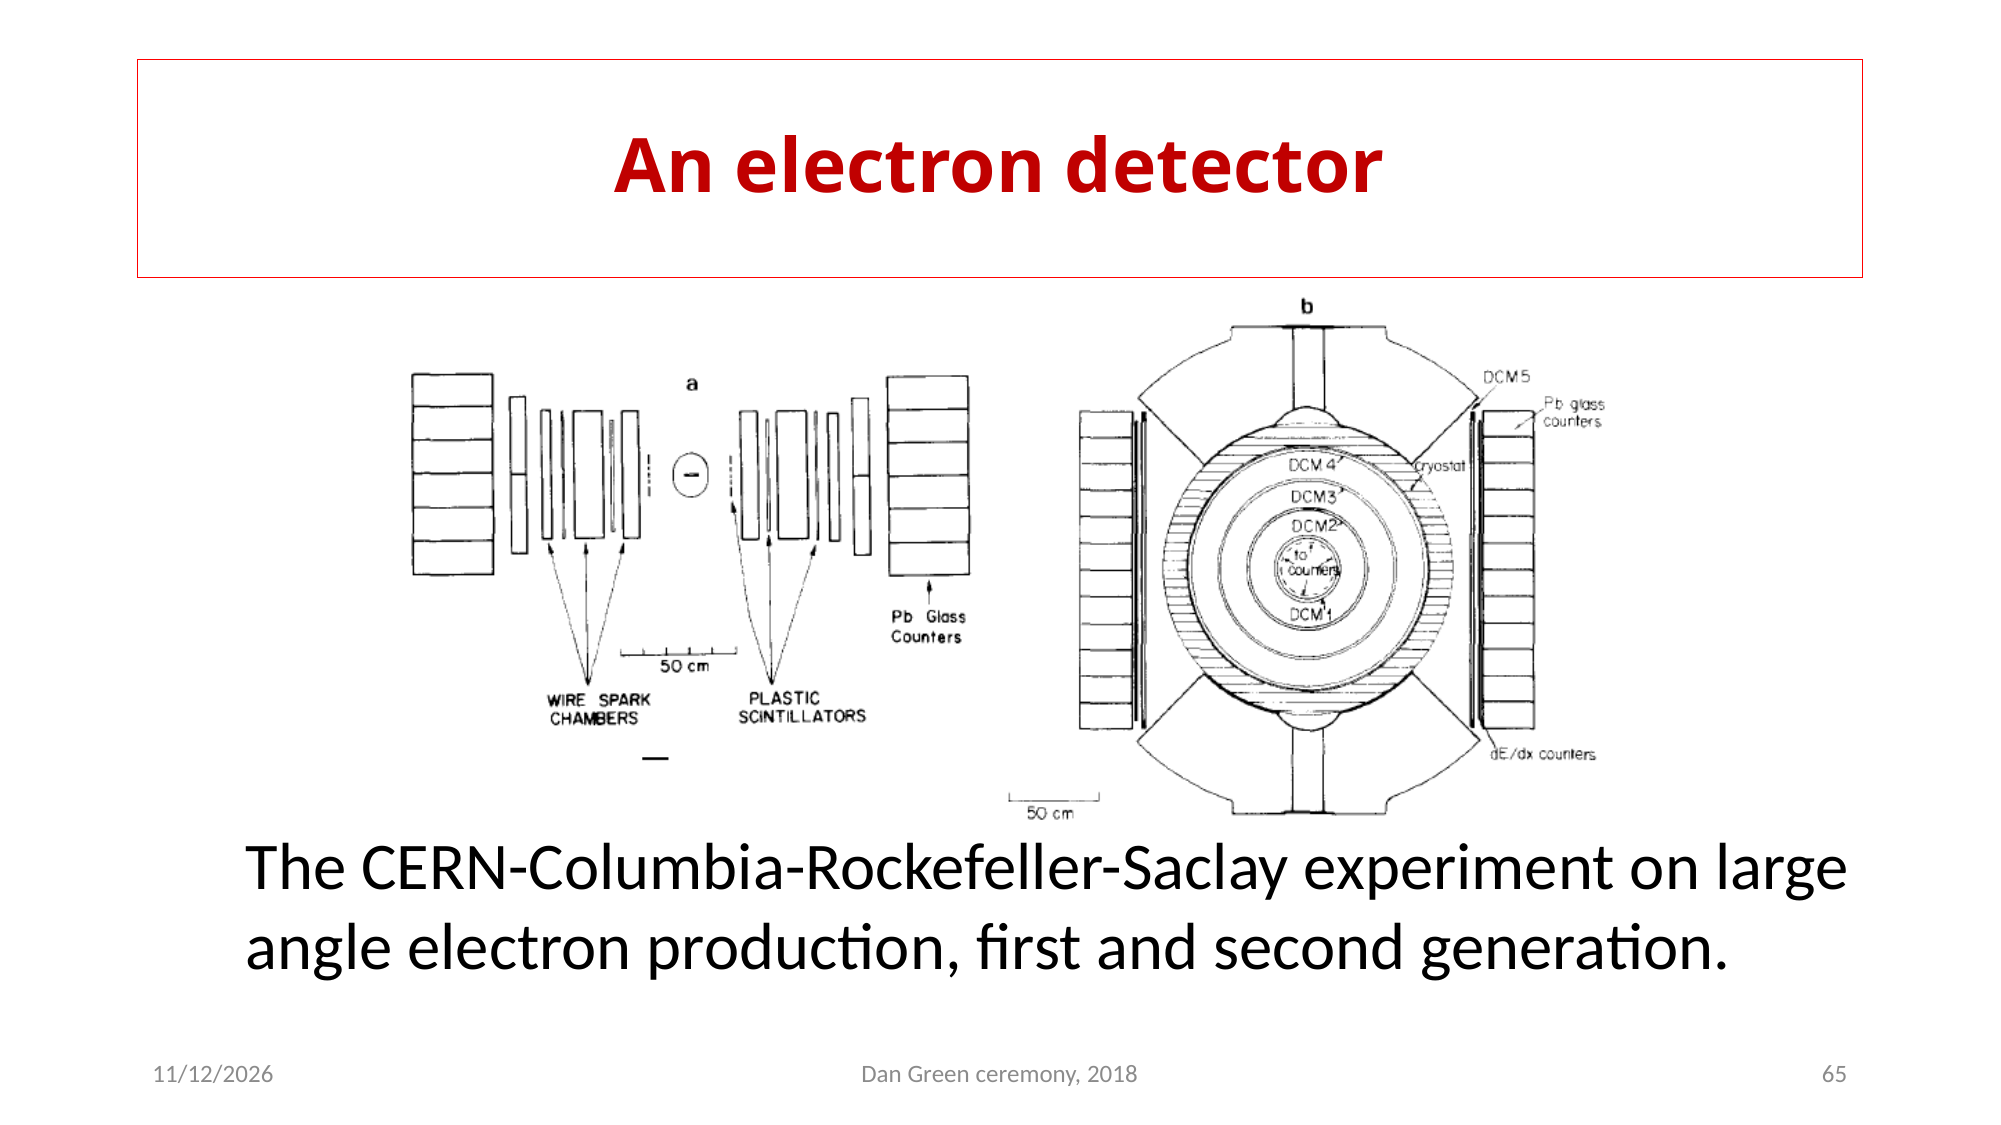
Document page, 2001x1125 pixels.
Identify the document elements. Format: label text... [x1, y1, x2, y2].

slide_number 65 [1412, 1042, 1863, 1103]
picture [388, 295, 1611, 829]
text_box The CERN-Columbia-Rockefeller-Saclay experiment on large angle electron production, first and second generation. [230, 815, 1917, 990]
footer Dan Green ceremony, 2018 [662, 1042, 1338, 1103]
title An electron detector [137, 59, 1863, 278]
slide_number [137, 1042, 588, 1103]
